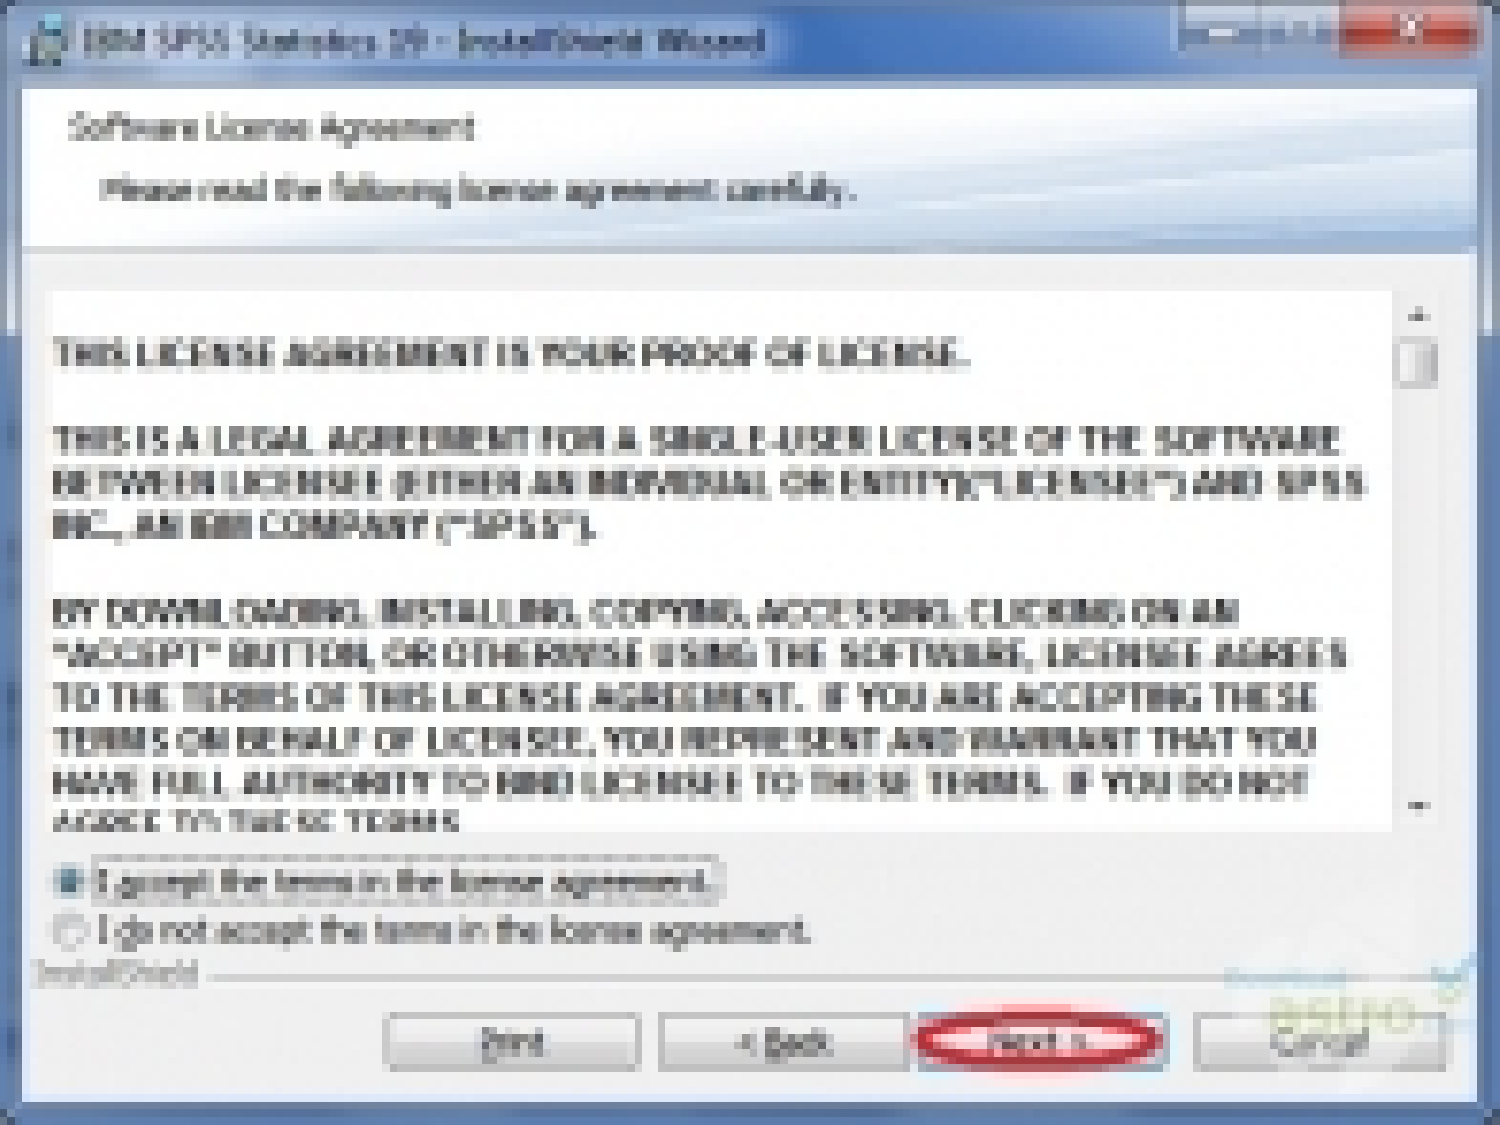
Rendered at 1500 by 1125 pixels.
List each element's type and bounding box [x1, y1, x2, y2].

list [0, 0, 1500, 1125]
